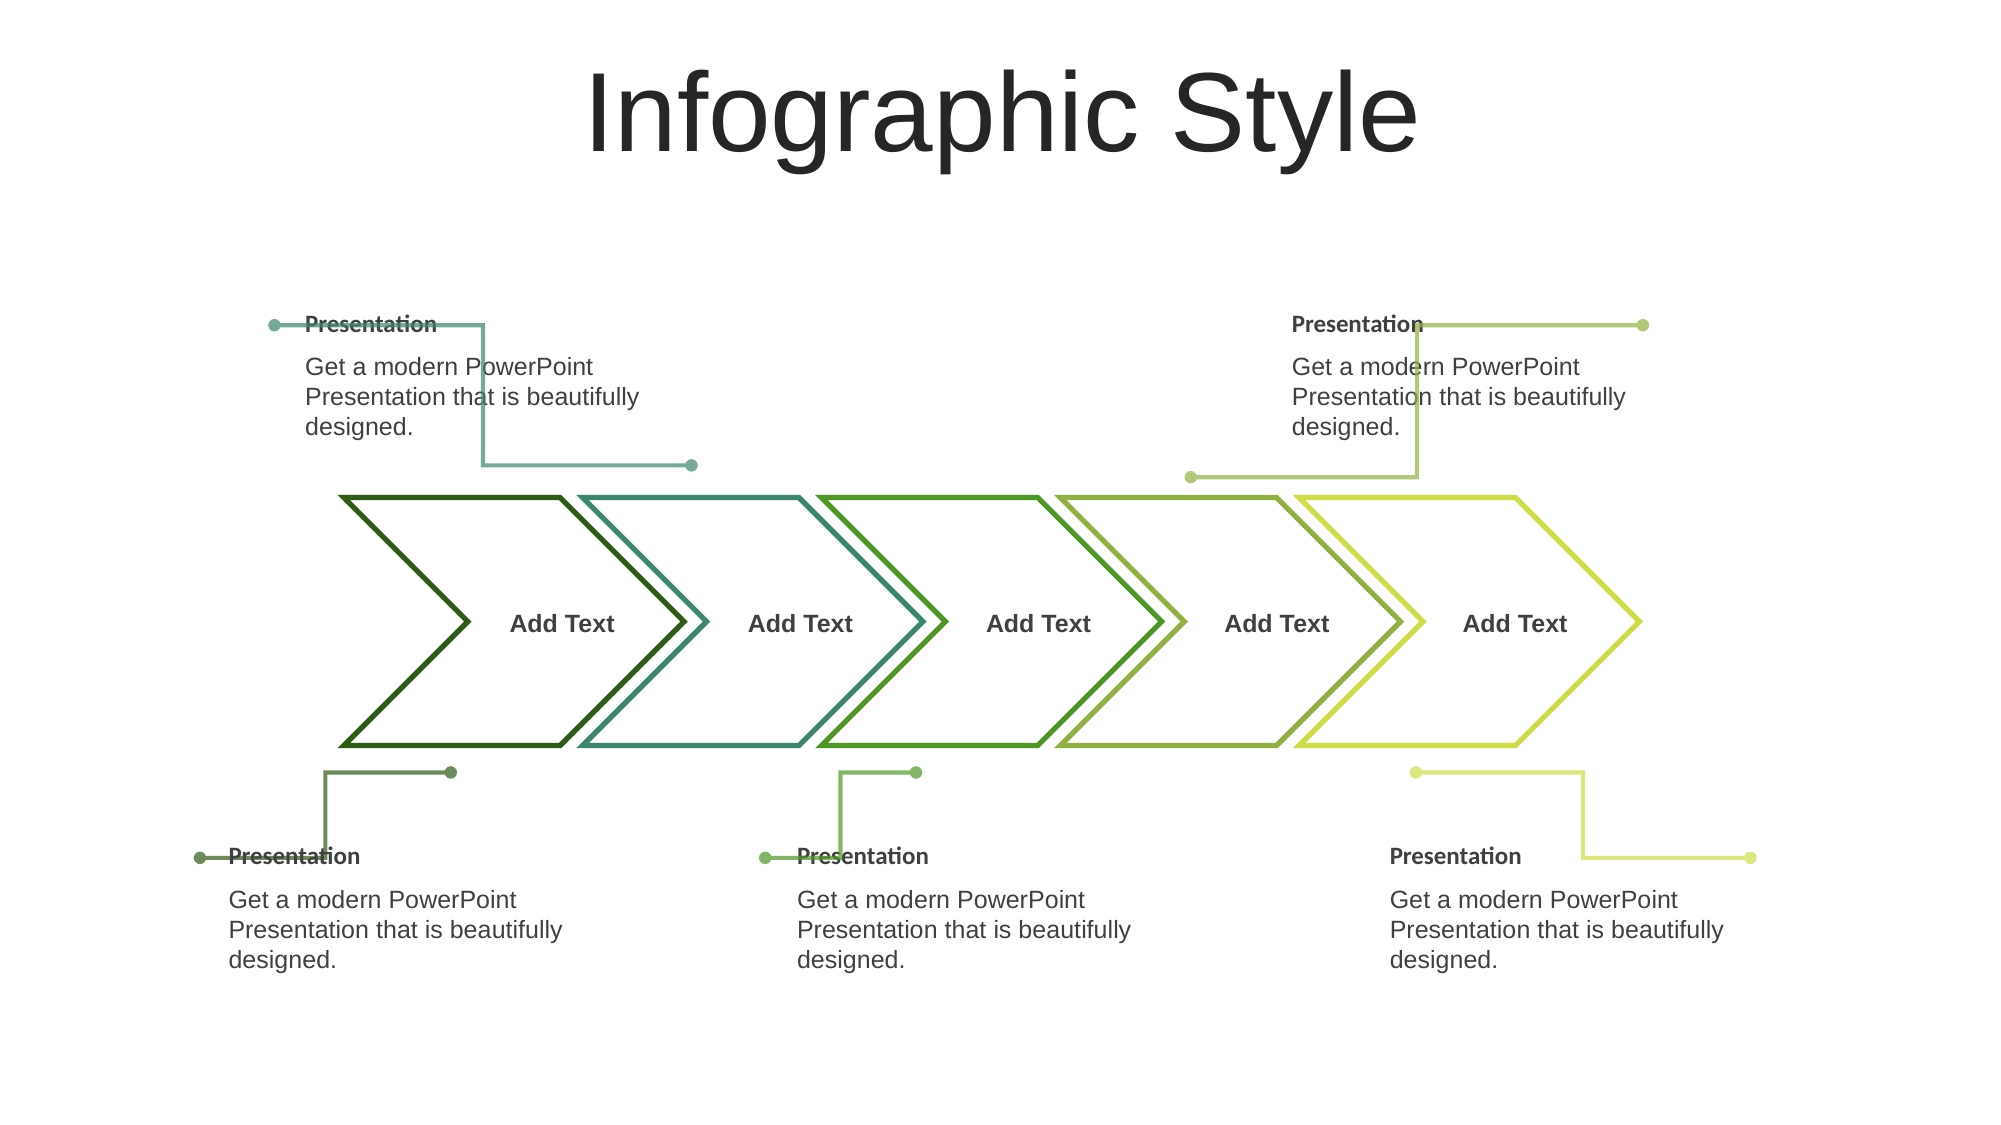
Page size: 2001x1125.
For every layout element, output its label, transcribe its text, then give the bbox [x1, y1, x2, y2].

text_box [765, 772, 916, 858]
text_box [199, 772, 451, 858]
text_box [1389, 832, 1726, 983]
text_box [343, 497, 1640, 746]
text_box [1190, 325, 1643, 478]
list Infographic Style [53, 55, 1952, 175]
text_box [796, 832, 1133, 983]
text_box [305, 299, 641, 325]
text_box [1291, 299, 1628, 325]
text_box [228, 832, 565, 983]
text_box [274, 325, 692, 466]
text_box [1415, 772, 1751, 858]
